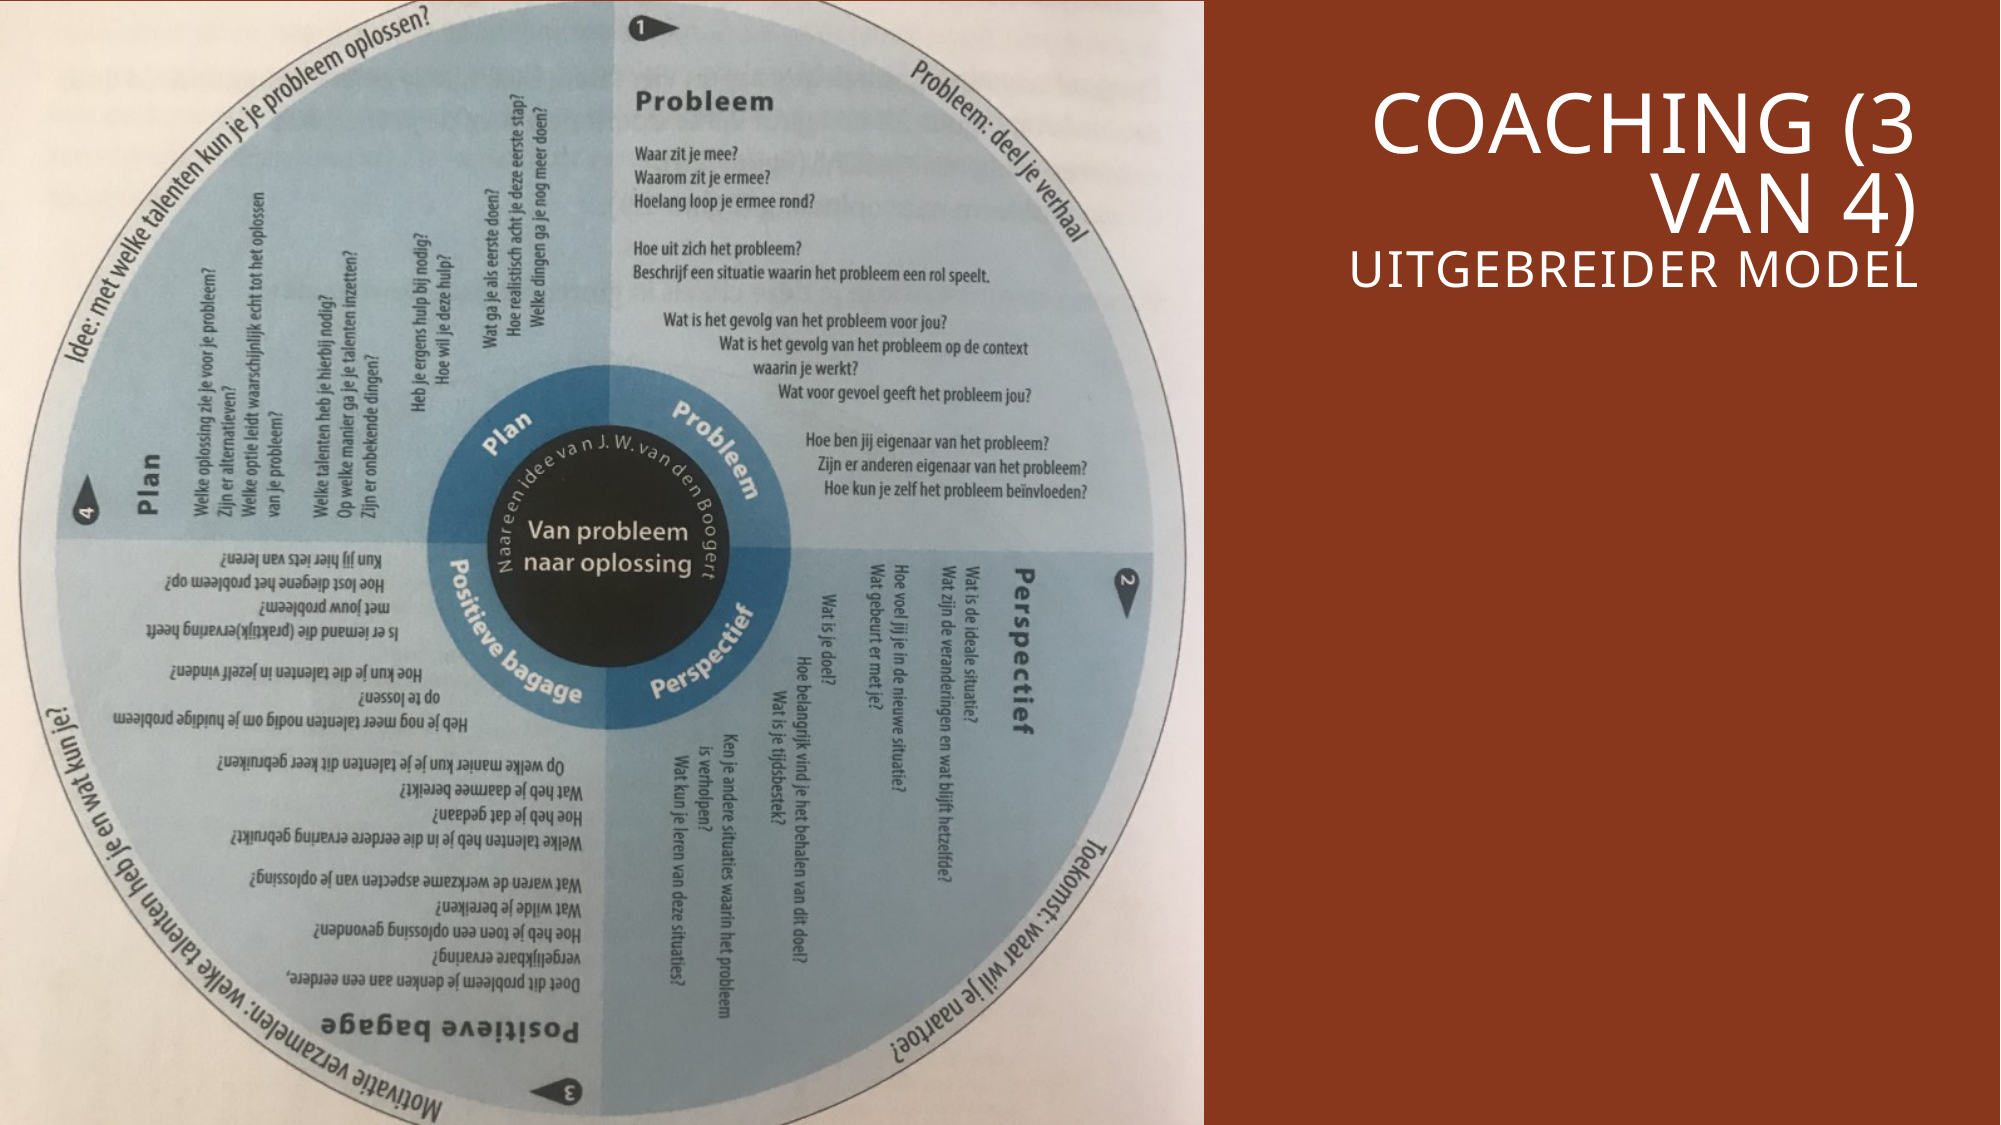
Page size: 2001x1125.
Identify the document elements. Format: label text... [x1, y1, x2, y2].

title Coaching (3 van 4) Uitgebreider model [1230, 70, 1935, 317]
picture [0, 1, 1205, 1125]
